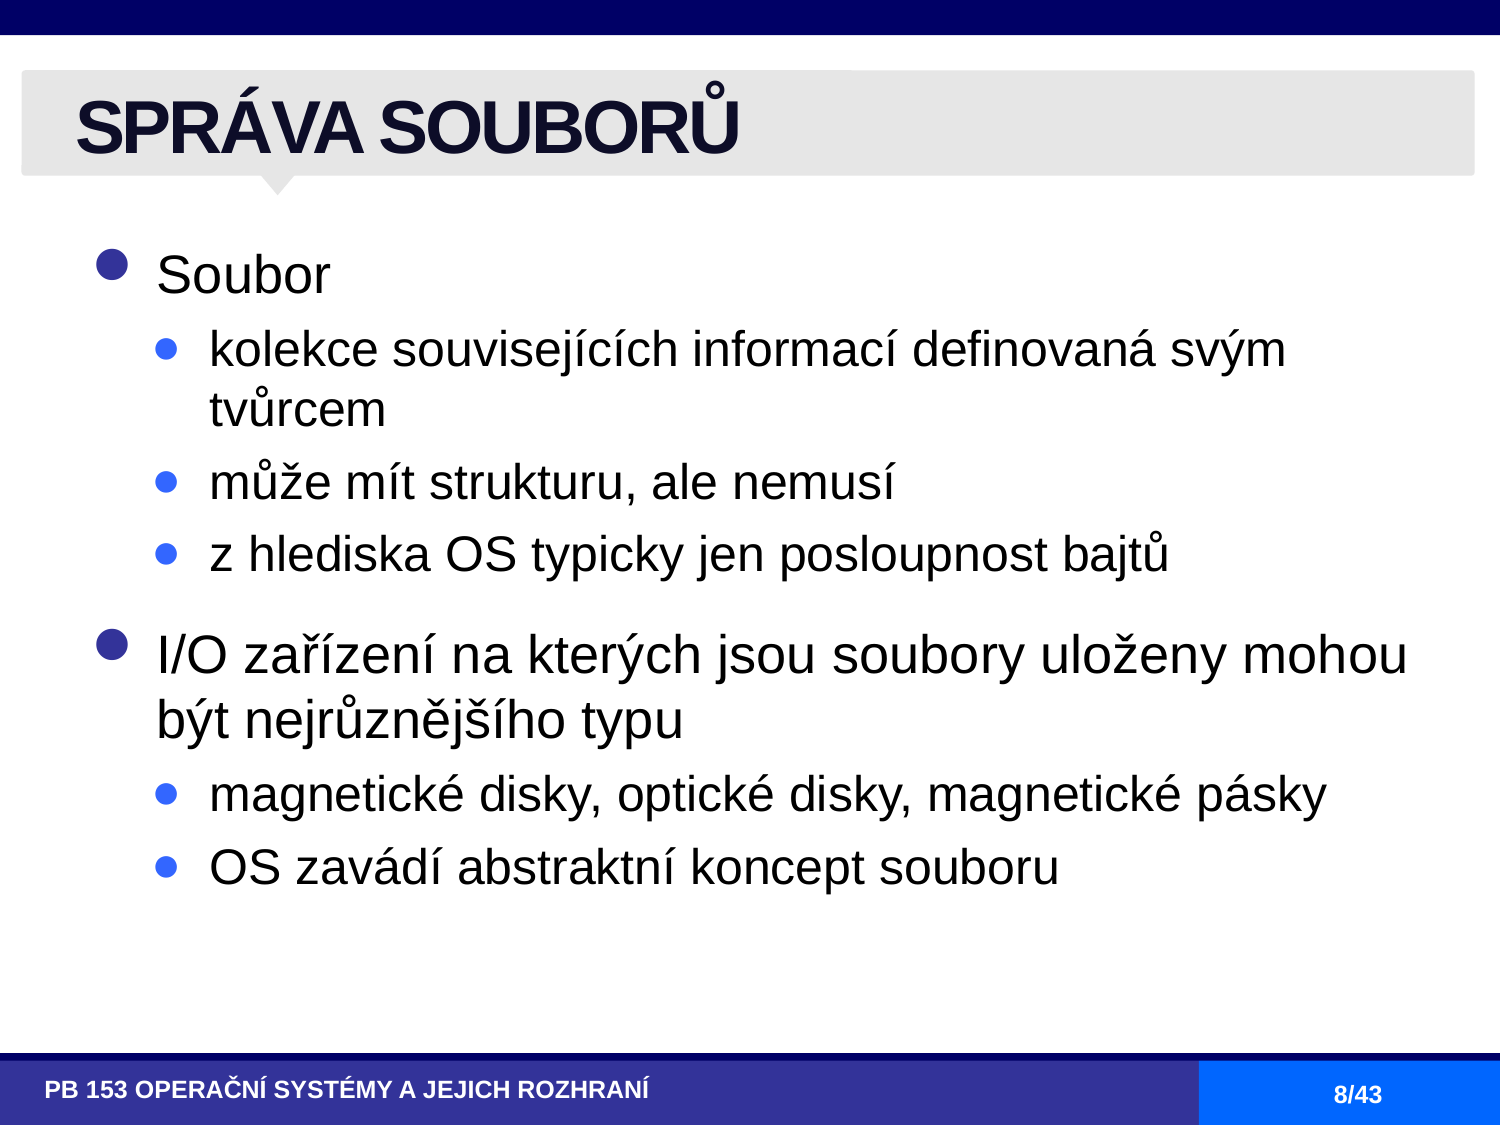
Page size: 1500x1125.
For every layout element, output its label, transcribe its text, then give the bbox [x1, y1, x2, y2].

title SPRÁVA SOUBORŮ [74, 44, 1471, 209]
list Soubor kolekce souvisejících informací definovaná svým tvůrcem může mít strukturu, ale nemusí z hlediska OS typicky jen posloupnost bajtů I/O zařízení na kterých jsou soubory uloženy mohou být nejrůznějšího typu magnetické disky, optické disky, magnetické pásky OS zavádí abstraktní koncept souboru [76, 231, 1460, 1024]
footer PB 153 OPERAČNÍ SYSTÉMY A JEJICH ROZHRANÍ [29, 1065, 1200, 1125]
